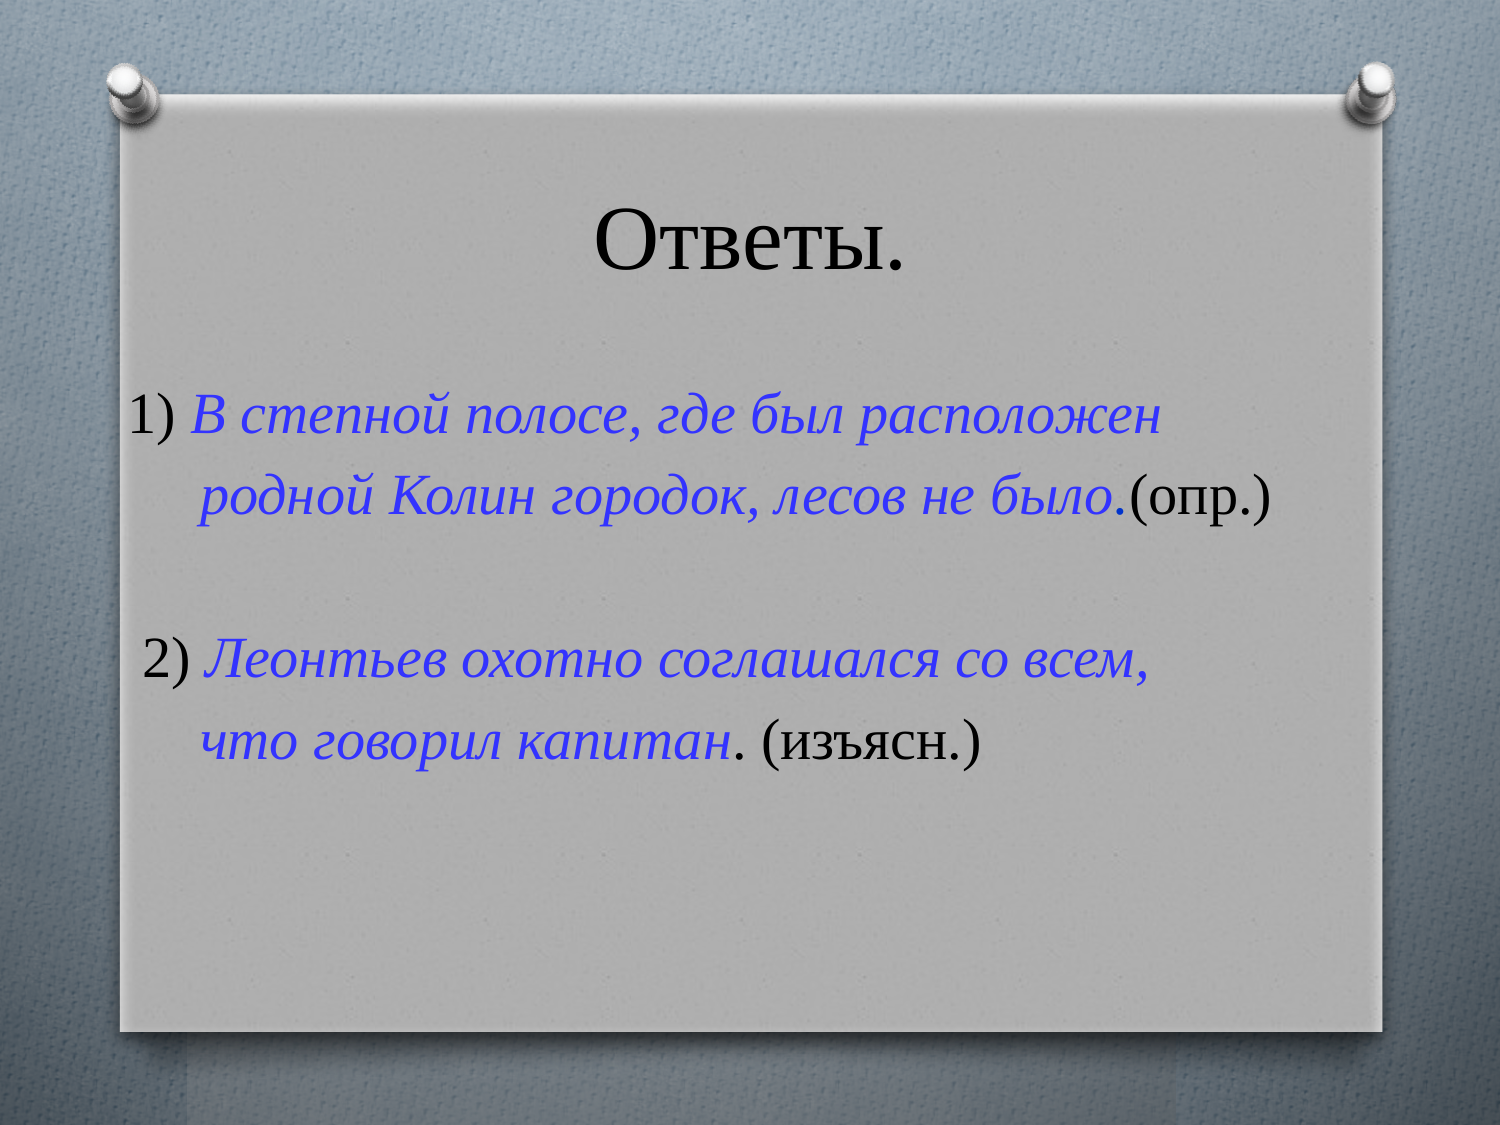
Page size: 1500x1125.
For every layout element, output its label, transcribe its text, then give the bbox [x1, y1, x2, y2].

list 1) В степной полосе, где был расположен родной Колин городок, лесов не было.(опр.) 2) Леонтьев охотно соглашался со всем, что говорил капитан. (изъясн.) [112, 367, 1424, 1004]
picture [75, 29, 198, 153]
picture [1317, 35, 1439, 156]
title Ответы. [179, 134, 1323, 332]
